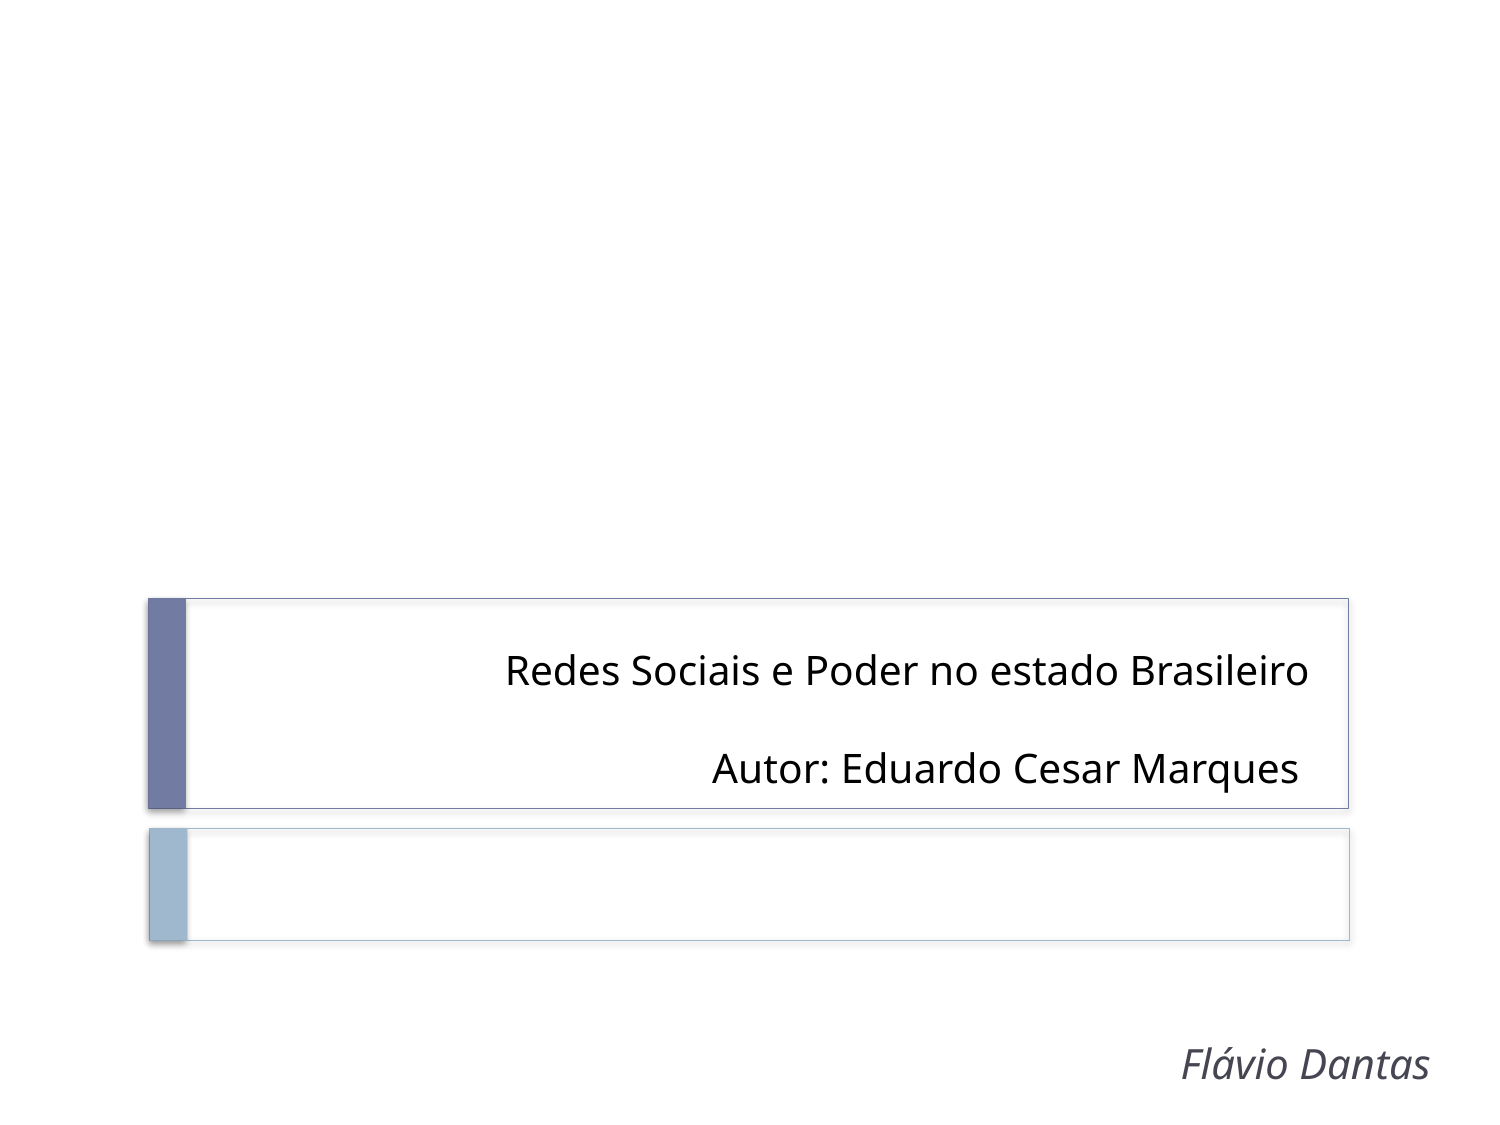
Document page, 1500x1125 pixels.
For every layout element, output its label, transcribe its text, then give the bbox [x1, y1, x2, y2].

subtitle Flávio Dantas [395, 905, 1446, 1125]
title Redes Sociais e Poder no estado Brasileiro Autor: Eduardo Cesar Marques [200, 637, 1325, 800]
